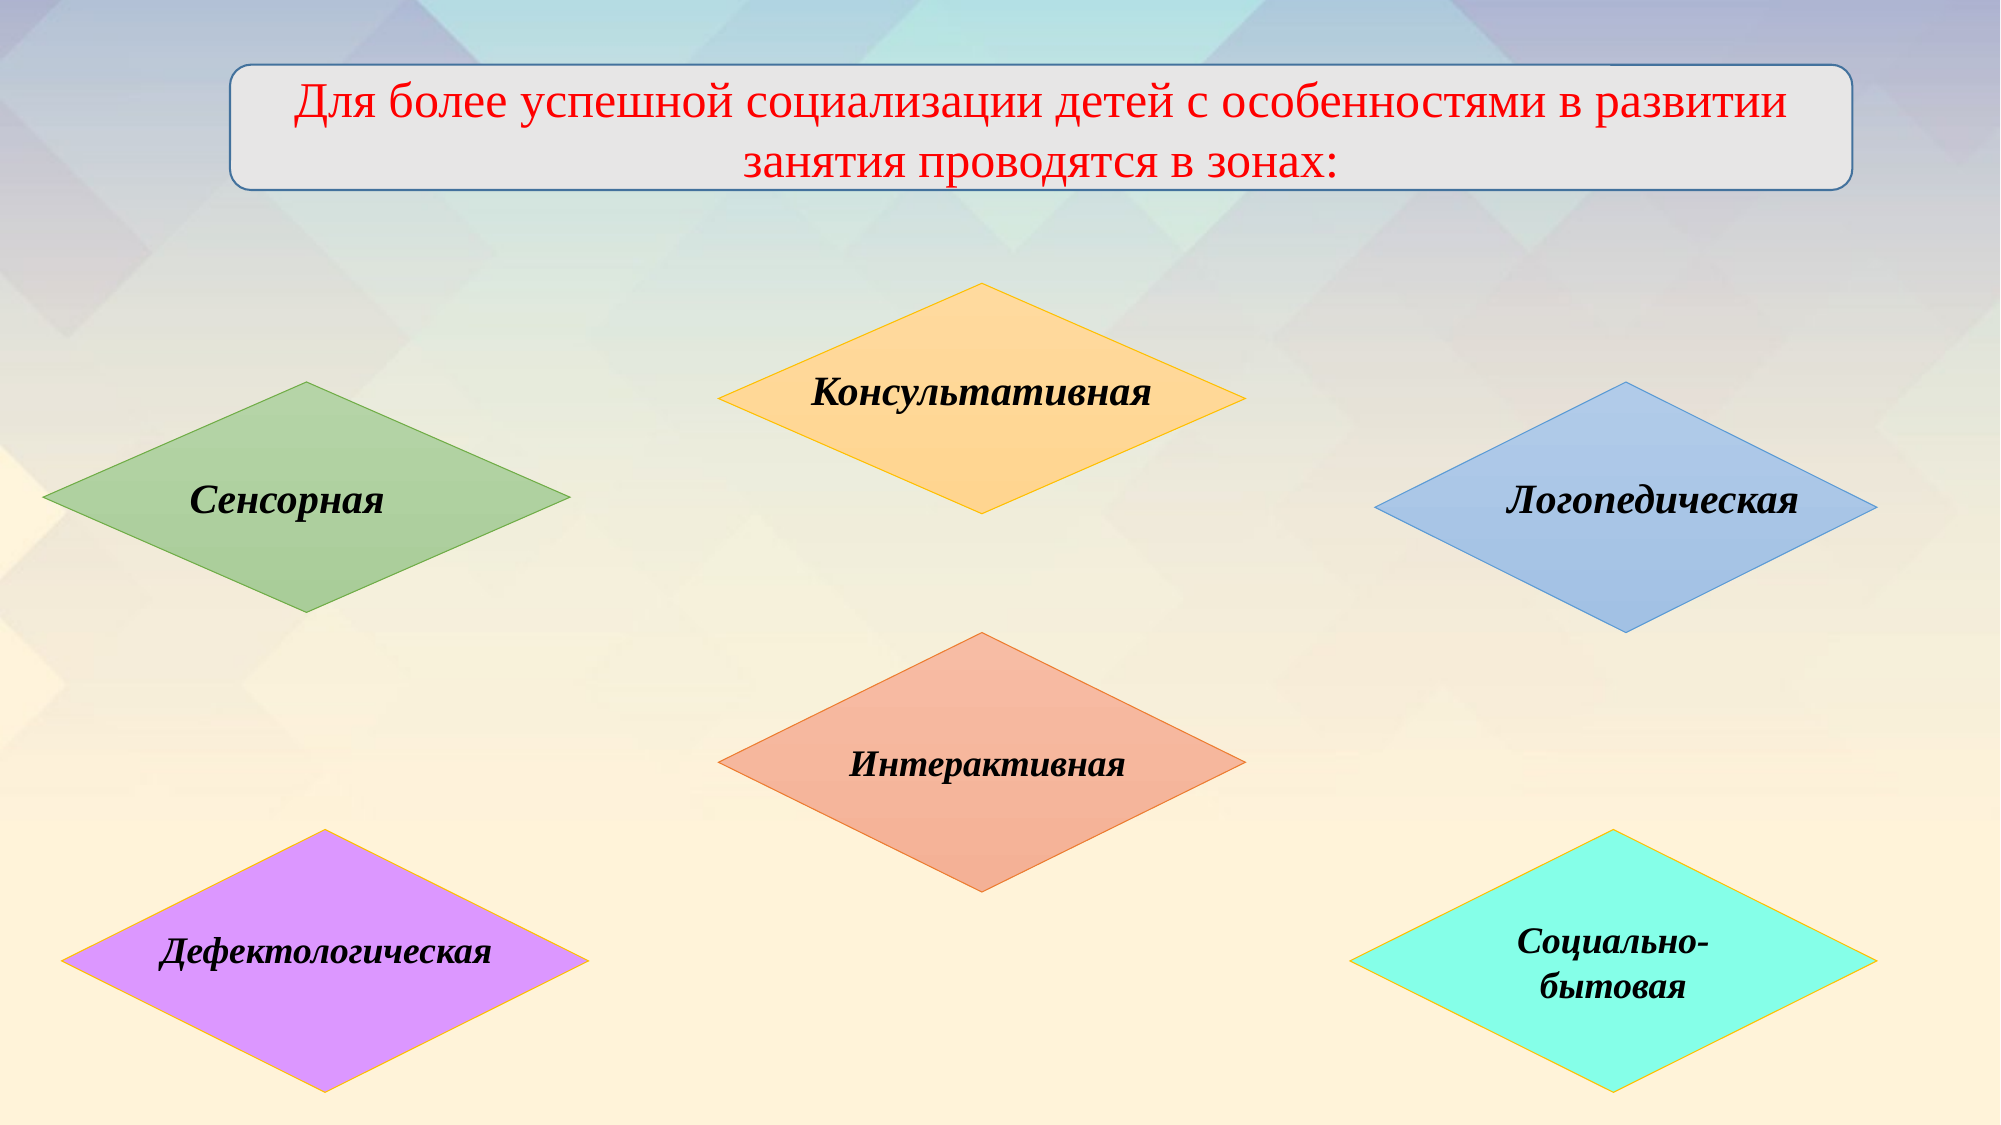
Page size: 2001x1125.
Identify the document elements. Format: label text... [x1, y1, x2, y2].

text_box [1373, 381, 1879, 634]
text_box Логопедическая [1492, 464, 1815, 530]
text_box Сенсорная [41, 381, 572, 613]
text_box Интерактивная [834, 731, 1142, 792]
text_box [717, 364, 1247, 515]
text_box [717, 631, 1247, 893]
text_box [814, 282, 1150, 356]
text_box [60, 828, 590, 1093]
text_box Дефектологическая [146, 919, 540, 979]
text_box Социально-бытовая [1348, 828, 1879, 1093]
text_box Для более успешной социализации детей с особенностями в развитии занятия проводятся в зонах: [228, 63, 1854, 192]
text_box Консультативная [796, 356, 1168, 421]
picture [0, 0, 2001, 1125]
